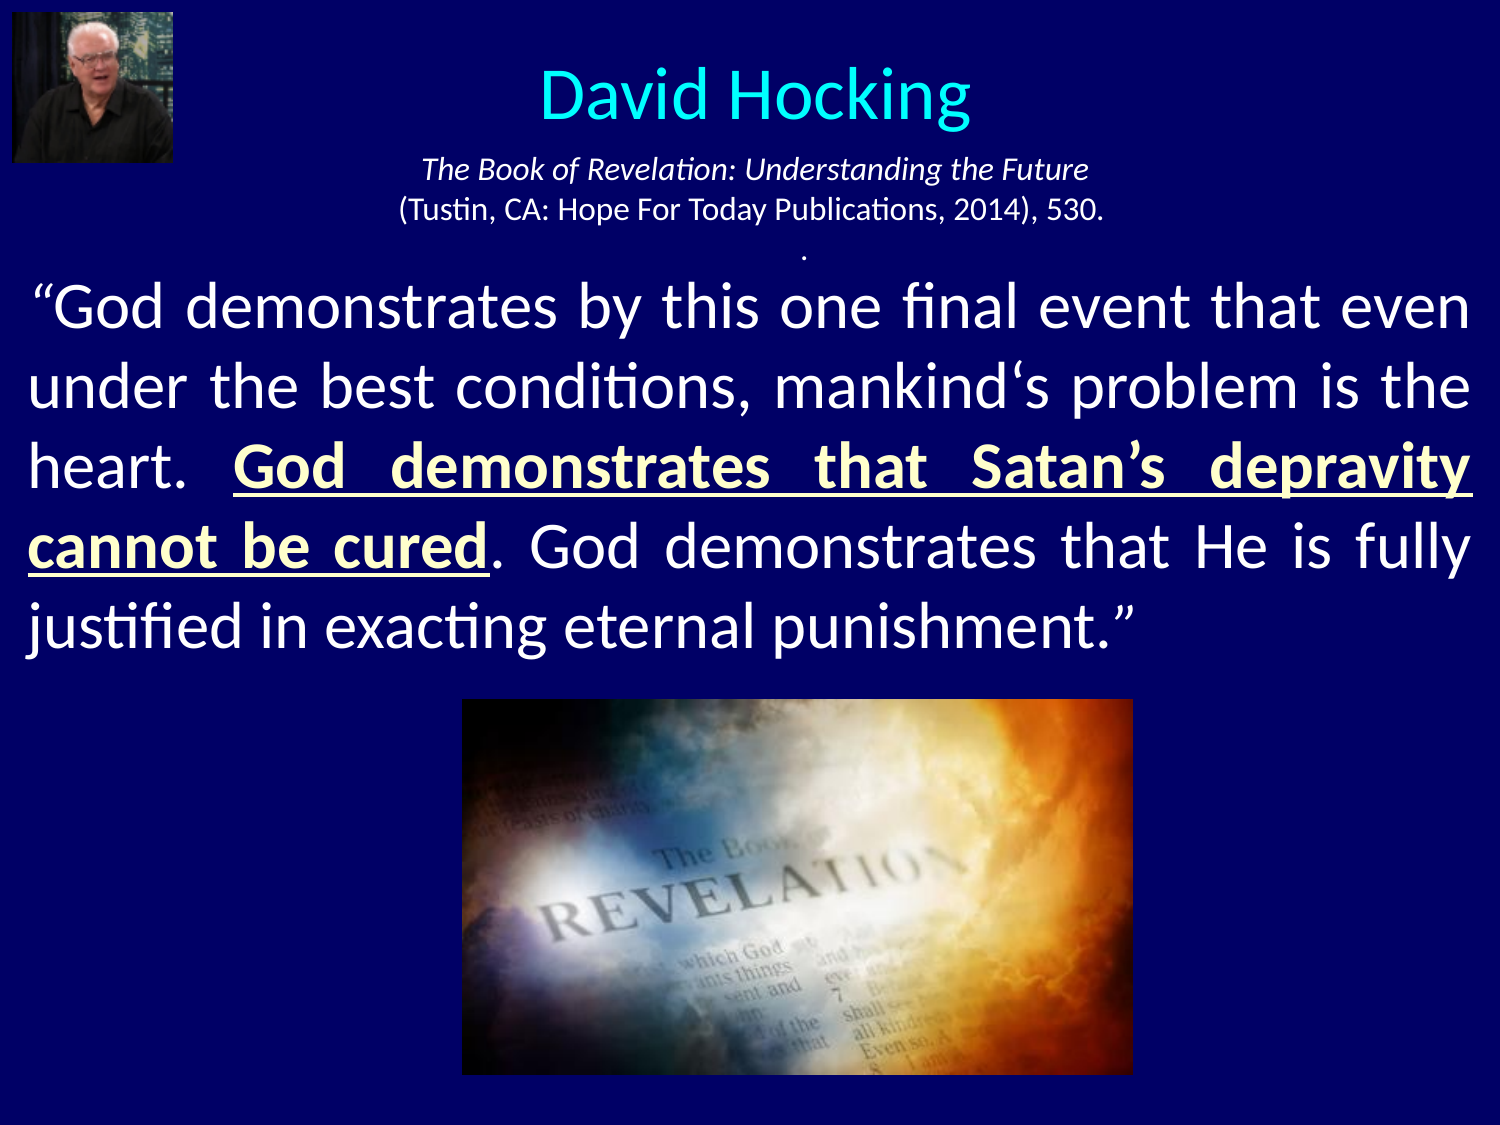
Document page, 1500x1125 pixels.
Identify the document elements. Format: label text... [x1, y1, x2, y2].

picture [12, 12, 173, 163]
list “God demonstrates by this one final event that even under the best conditions, mankind‘s problem is the heart. God demonstrates that Satan’s depravity cannot be cured. God demonstrates that He is fully justified in exacting eternal punishment.” [12, 254, 1488, 626]
picture [462, 699, 1133, 1076]
text_box David Hocking The Book of Revelation: Understanding the Future (Tustin, CA: Hope For Today Publications, 2014), 530. . [380, 37, 1131, 275]
